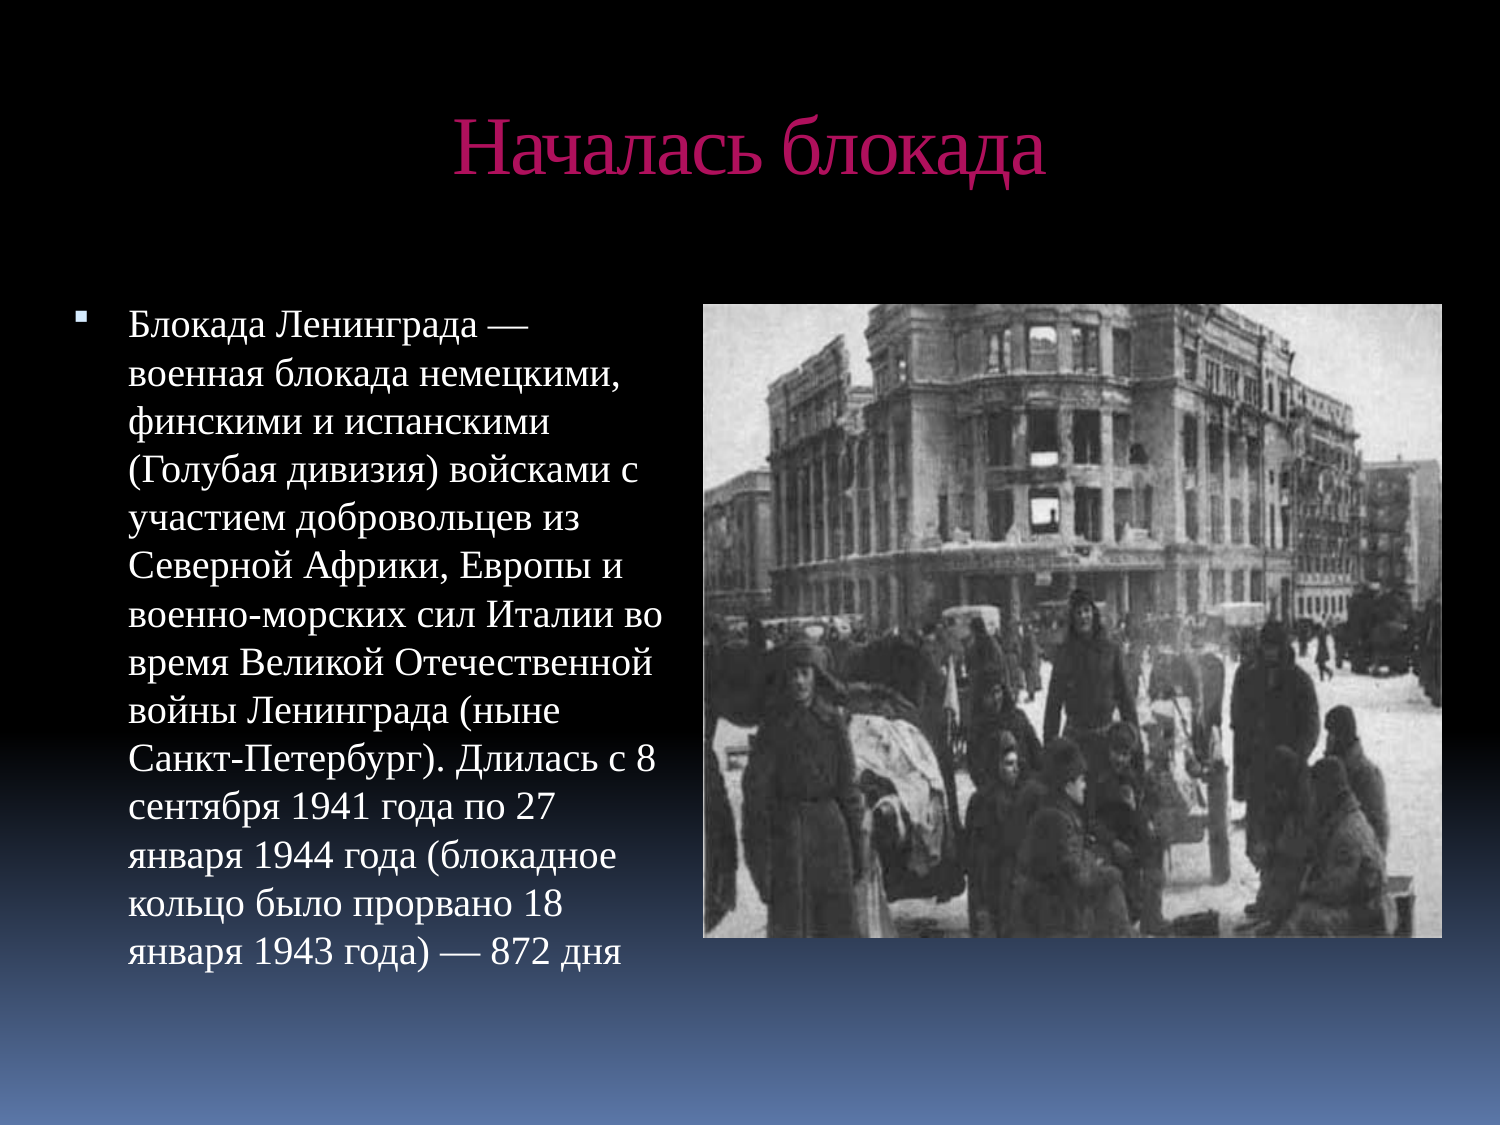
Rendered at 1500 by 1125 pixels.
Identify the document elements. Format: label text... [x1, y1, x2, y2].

list Блокада Ленинграда — военная блокада немецкими, финскими и испанскими (Голубая дивизия) войсками с участием добровольцев из Северной Африки, Европы и военно-морских сил Италии во время Великой Отечественной войны Ленинграда (ныне Санкт-Петербург). Длилась с 8 сентября 1941 года по 27 января 1944 года (блокадное кольцо было прорвано 18 января 1943 года) — 872 дня [46, 290, 680, 997]
title Началась блокада [75, 83, 1425, 234]
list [702, 304, 1442, 938]
